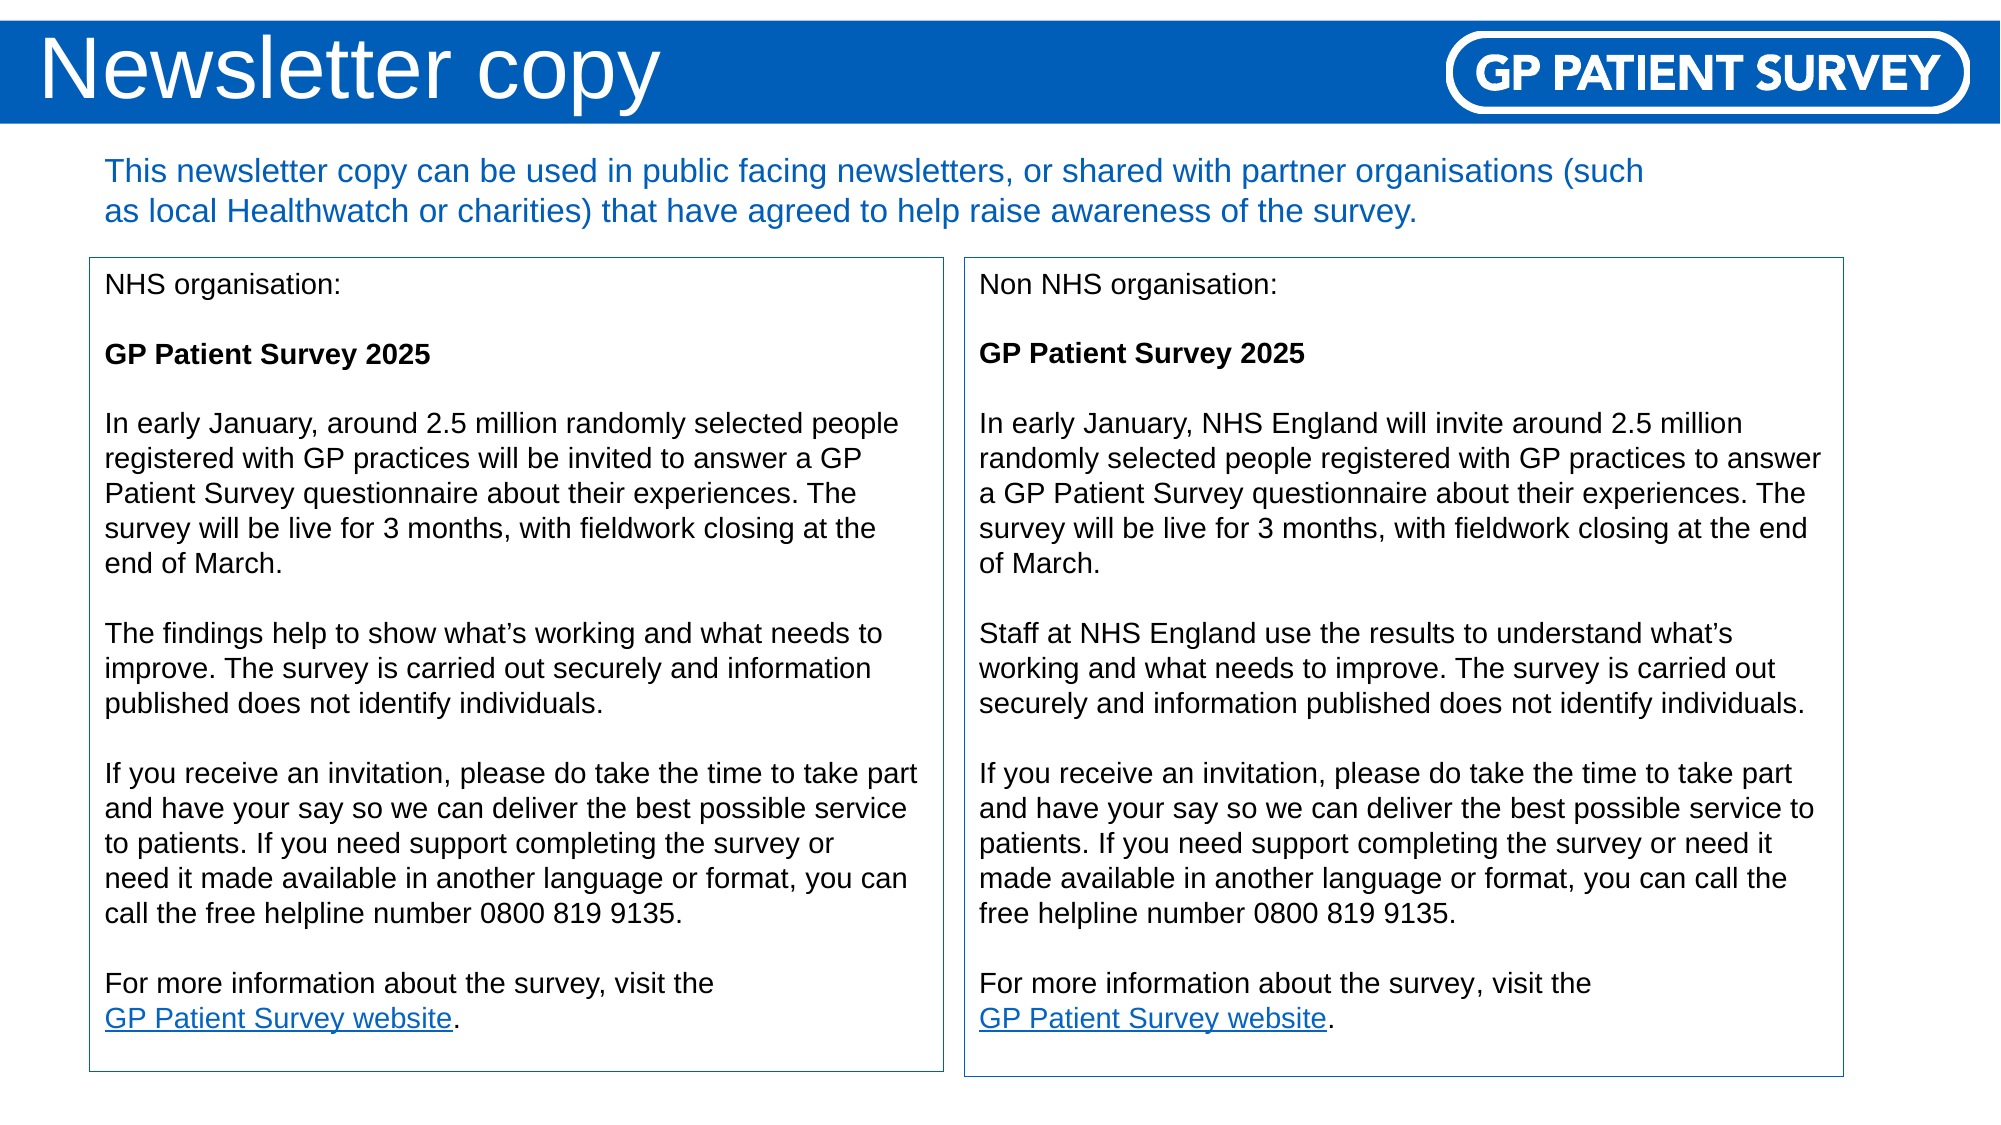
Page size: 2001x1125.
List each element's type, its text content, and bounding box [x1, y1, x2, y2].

text_box Newsletter copy [0, 20, 2000, 124]
text_box This newsletter copy can be used in public facing newsletters, or shared with partner organisations (such as local Healthwatch or charities) that have agreed to help raise awareness of the survey. [89, 142, 1676, 237]
picture [1445, 30, 1971, 115]
text_box NHS organisation: GP Patient Survey 2025 In early January, around 2.5 million randomly selected people registered with GP practices will be invited to answer a GP Patient Survey questionnaire about their experiences. The survey will be live for 3 months, with fieldwork closing at the end of March. The findings help to show what’s working and what needs to improve. The survey is carried out securely and information published does not identify individuals. If you receive an invitation, please do take the time to take part and have your say so we can deliver the best possible service to patients. If you need support completing the survey or need it made available in another language or format, you can call the free helpline number 0800 819 9135. For more information about the survey, visit the GP Patient Survey website. [89, 257, 944, 1072]
text_box Non NHS organisation: GP Patient Survey 2025 In early January, NHS England will invite around 2.5 million randomly selected people registered with GP practices to answer a GP Patient Survey questionnaire about their experiences. The survey will be live for 3 months, with fieldwork closing at the end of March. Staff at NHS England use the results to understand what’s working and what needs to improve. The survey is carried out securely and information published does not identify individuals. If you receive an invitation, please do take the time to take part and have your say so we can deliver the best possible service to patients. If you need support completing the survey or need it made available in another language or format, you can call the free helpline number 0800 819 9135. For more information about the survey, visit the GP Patient Survey website. [964, 257, 1844, 1077]
